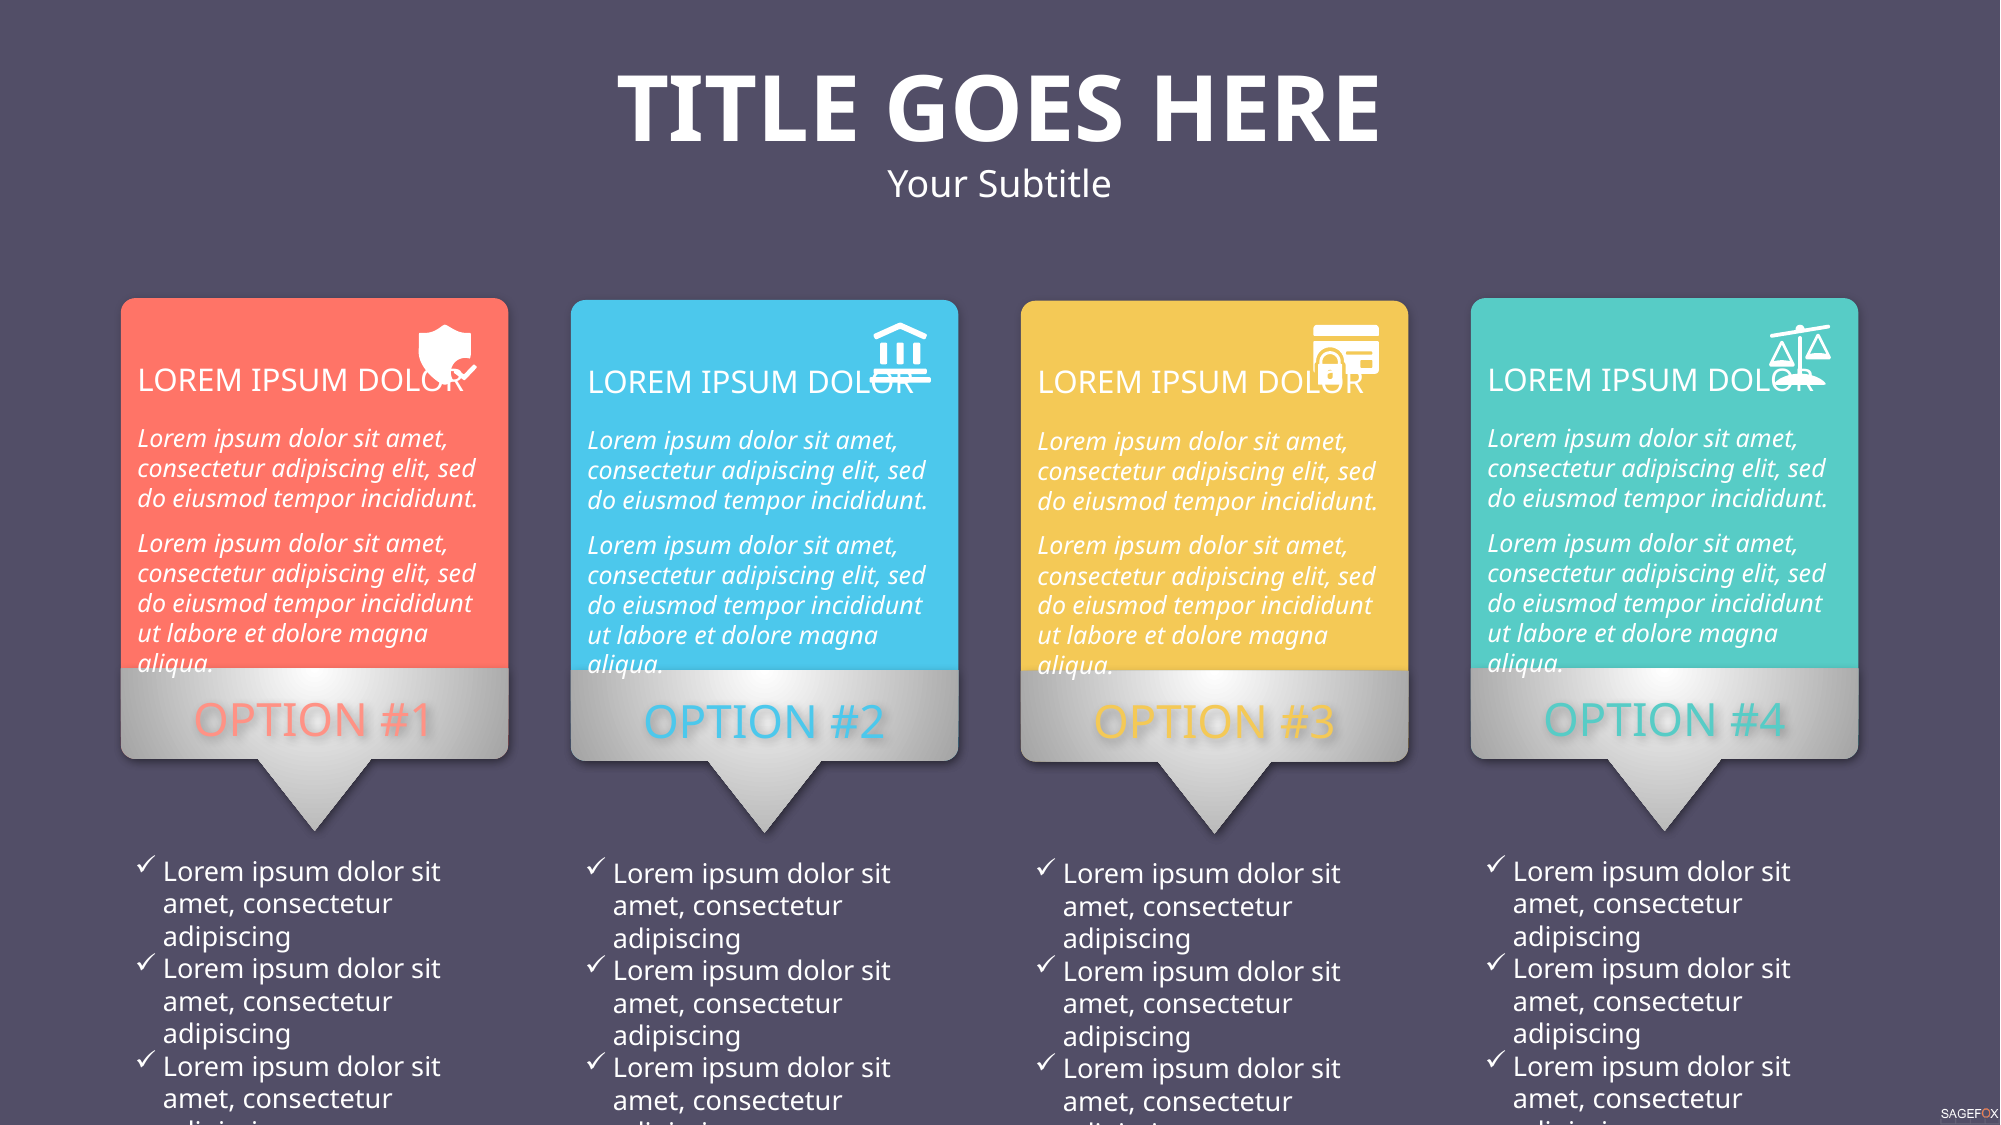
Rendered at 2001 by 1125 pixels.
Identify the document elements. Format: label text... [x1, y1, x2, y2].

text_box Lorem ipsum dolor sit amet, consectetur adipiscing Lorem ipsum dolor sit amet, consectetur adipiscing Lorem ipsum dolor sit amet, consectetur adipiscing [569, 848, 958, 1125]
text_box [570, 299, 959, 833]
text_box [1470, 298, 1859, 831]
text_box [1769, 324, 1831, 385]
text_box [1313, 324, 1379, 385]
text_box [120, 298, 509, 831]
text_box Lorem ipsum dolor sit amet, consectetur adipiscing Lorem ipsum dolor sit amet, consectetur adipiscing Lorem ipsum dolor sit amet, consectetur adipiscing [1019, 849, 1408, 1125]
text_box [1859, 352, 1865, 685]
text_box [418, 324, 477, 385]
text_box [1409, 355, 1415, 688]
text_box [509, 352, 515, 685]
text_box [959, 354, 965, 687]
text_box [1020, 300, 1409, 834]
picture [1939, 1108, 2000, 1125]
text_box Lorem ipsum dolor sit amet, consectetur adipiscing Lorem ipsum dolor sit amet, consectetur adipiscing Lorem ipsum dolor sit amet, consectetur adipiscing [1469, 846, 1858, 1125]
text_box TITLE GOES HERE Your Subtitle [548, 42, 1452, 212]
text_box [869, 322, 931, 383]
text_box Lorem ipsum dolor sit amet, consectetur adipiscing Lorem ipsum dolor sit amet, consectetur adipiscing Lorem ipsum dolor sit amet, consectetur adipiscing [119, 846, 508, 1125]
